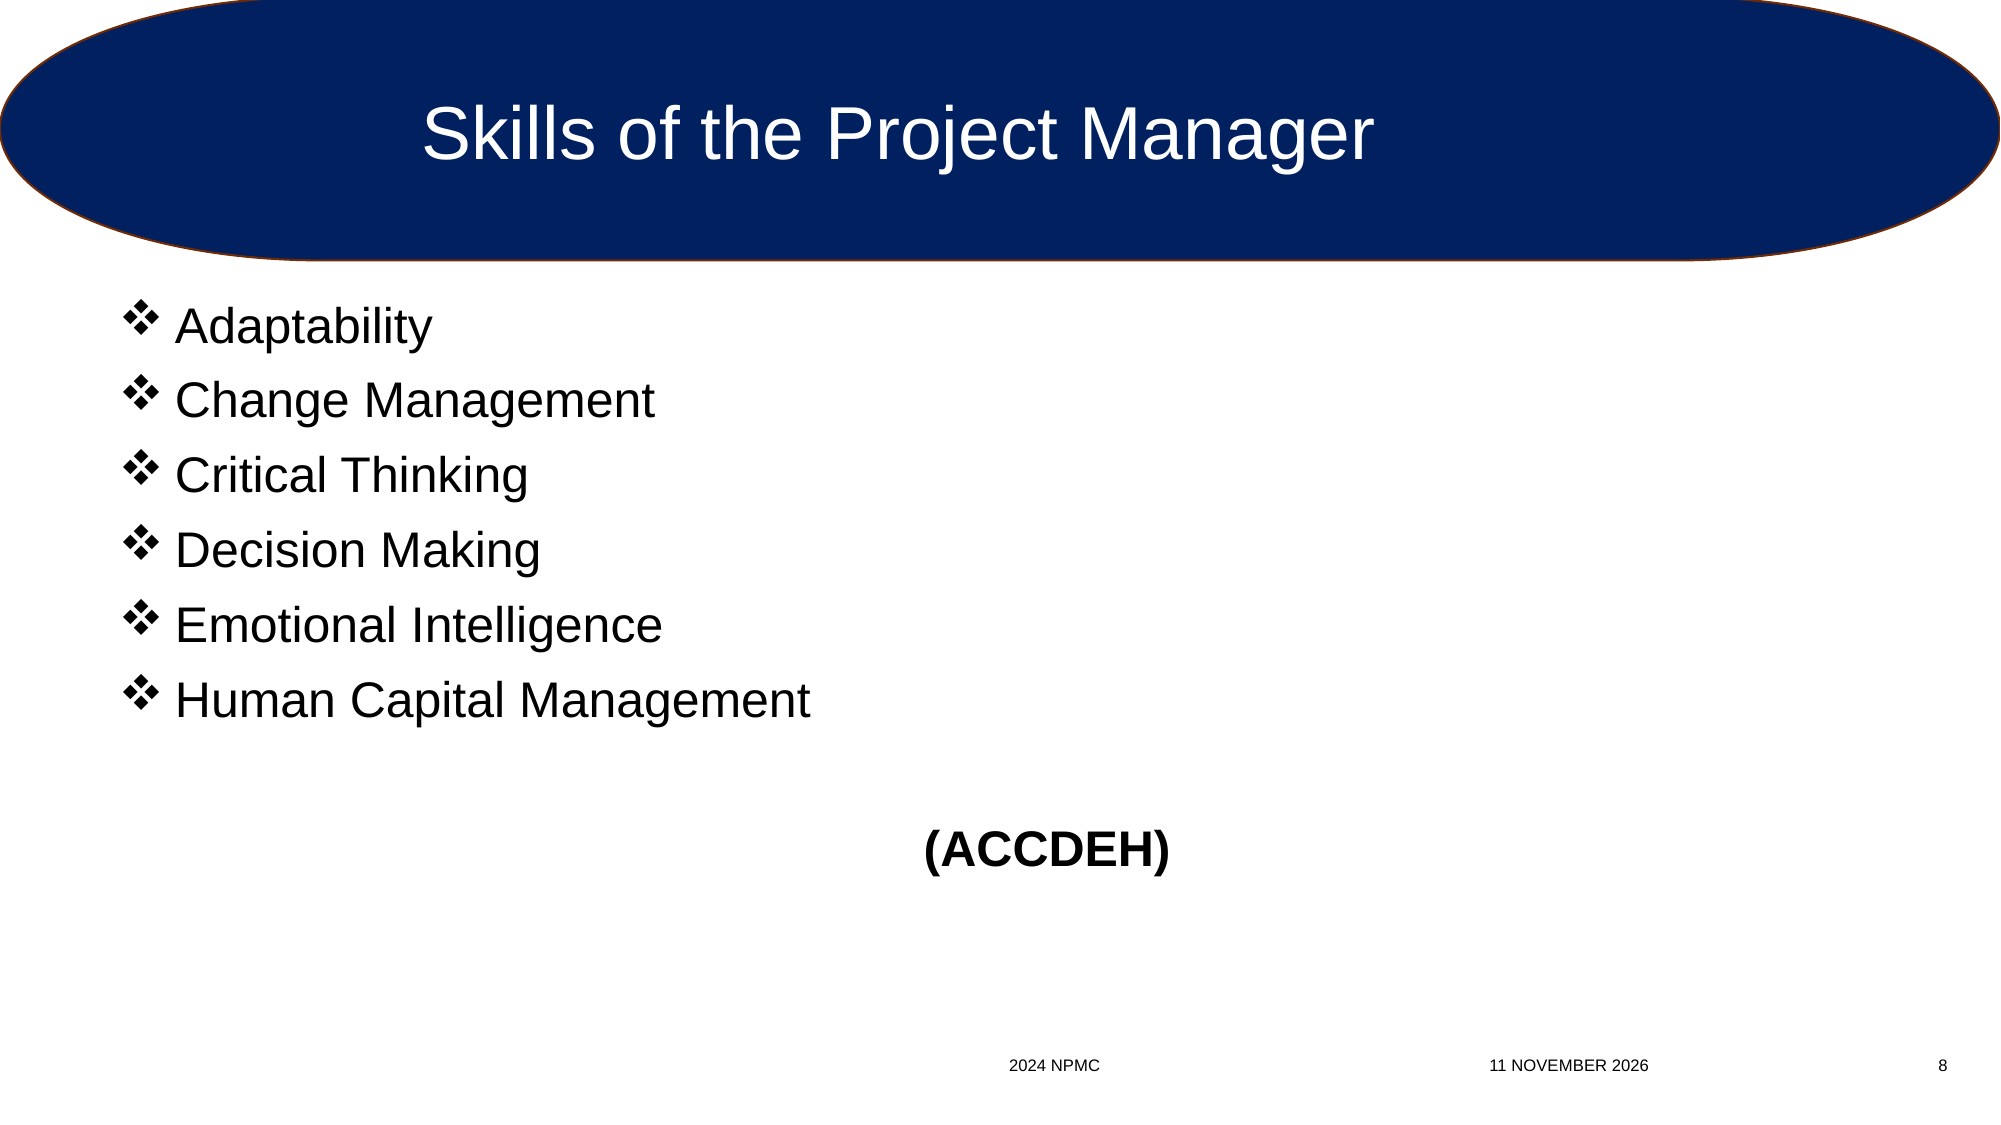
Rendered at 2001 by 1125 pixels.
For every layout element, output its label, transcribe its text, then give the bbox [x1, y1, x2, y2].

text_box [0, 0, 1996, 262]
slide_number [1489, 1042, 1788, 1076]
slide_number 8 [1880, 1042, 1948, 1076]
list Adaptability Change Management Critical Thinking Decision Making Emotional Intelligence Human Capital Management (ACCDEH) [118, 299, 1948, 991]
title Skills of the Project Manager [421, 103, 2000, 166]
footer 2024 NPMC [1009, 1042, 1468, 1076]
